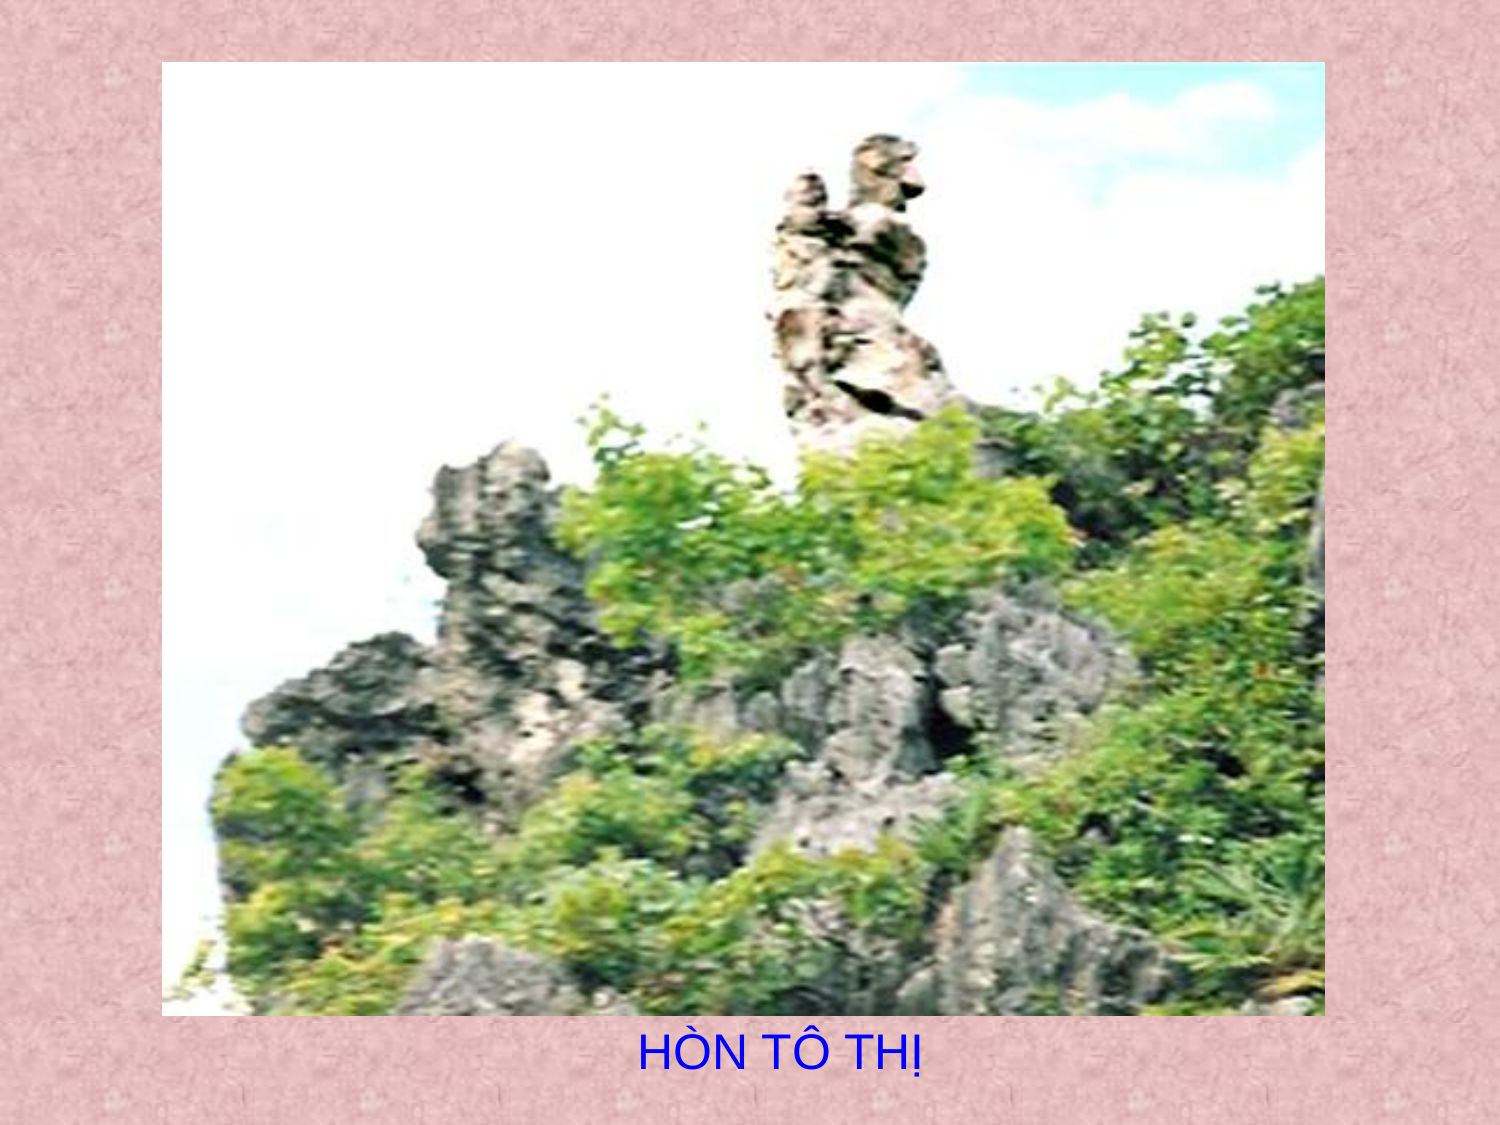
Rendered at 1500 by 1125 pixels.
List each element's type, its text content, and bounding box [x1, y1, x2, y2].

picture [0, 0, 1500, 1125]
text_box HÒN TÔ THỊ [312, 1025, 1250, 1088]
